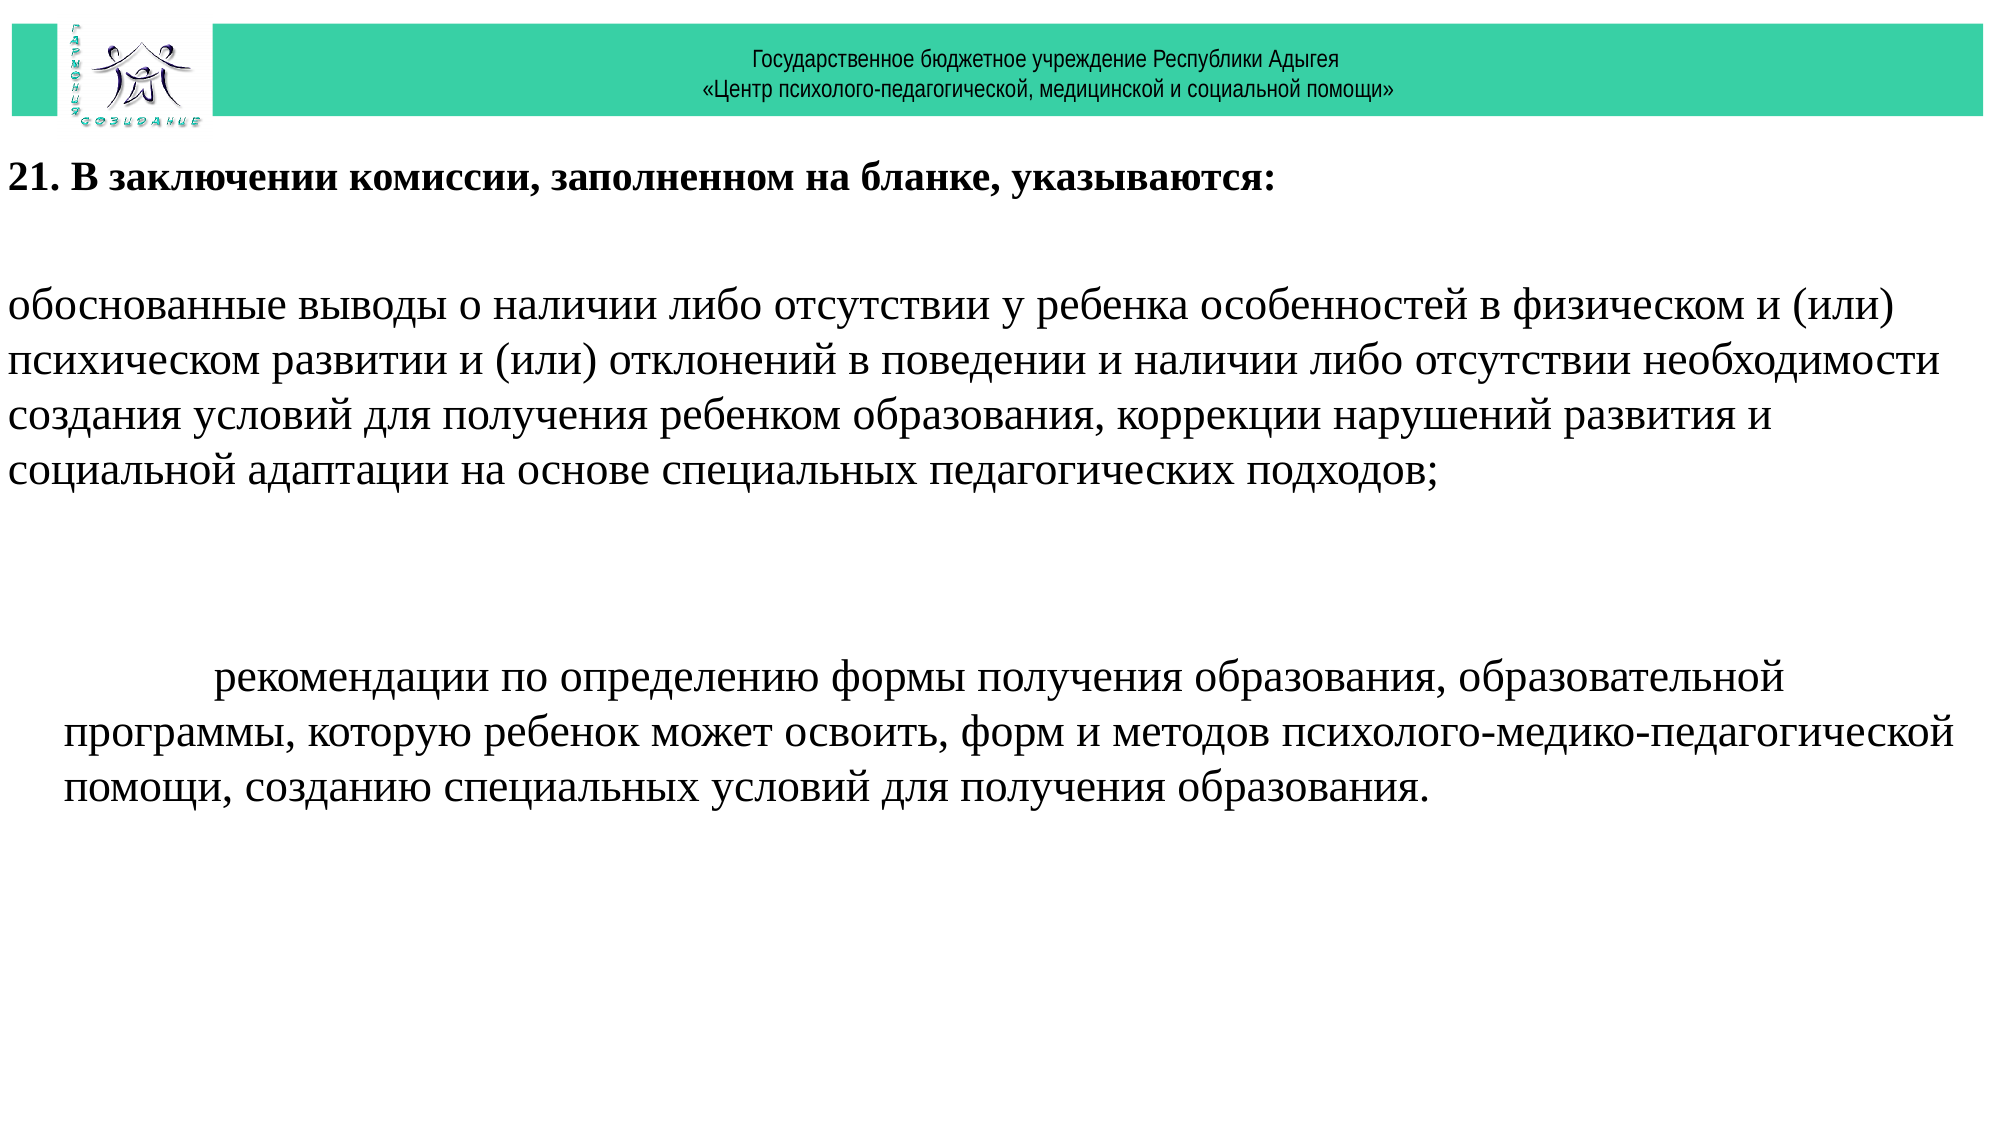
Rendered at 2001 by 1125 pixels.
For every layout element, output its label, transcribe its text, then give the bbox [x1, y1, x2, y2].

text_box 21. В заключении комиссии, заполненном на бланке, указываются: обоснованные выводы о наличии либо отсутствии у ребенка особенностей в физическом и (или) психическом развитии и (или) отклонений в поведении и наличии либо отсутствии необходимости создания условий для получения ребенком образования, коррекции нарушений развития и социальной адаптации на основе специальных педагогических подходов; рекомендации по определению формы получения образования, образовательной программы, которую ребенок может освоить, форм и методов психолого-медико-педагогической помощи, созданию специальных условий для получения образования. [0, 141, 2000, 873]
text_box [218, 22, 1985, 118]
text_box [10, 22, 51, 118]
picture [57, 11, 213, 142]
text_box Государственное бюджетное учреждение Республики Адыгея «Центр психолого-педагогической, медицинской и социальной помощи» [385, 35, 1713, 110]
